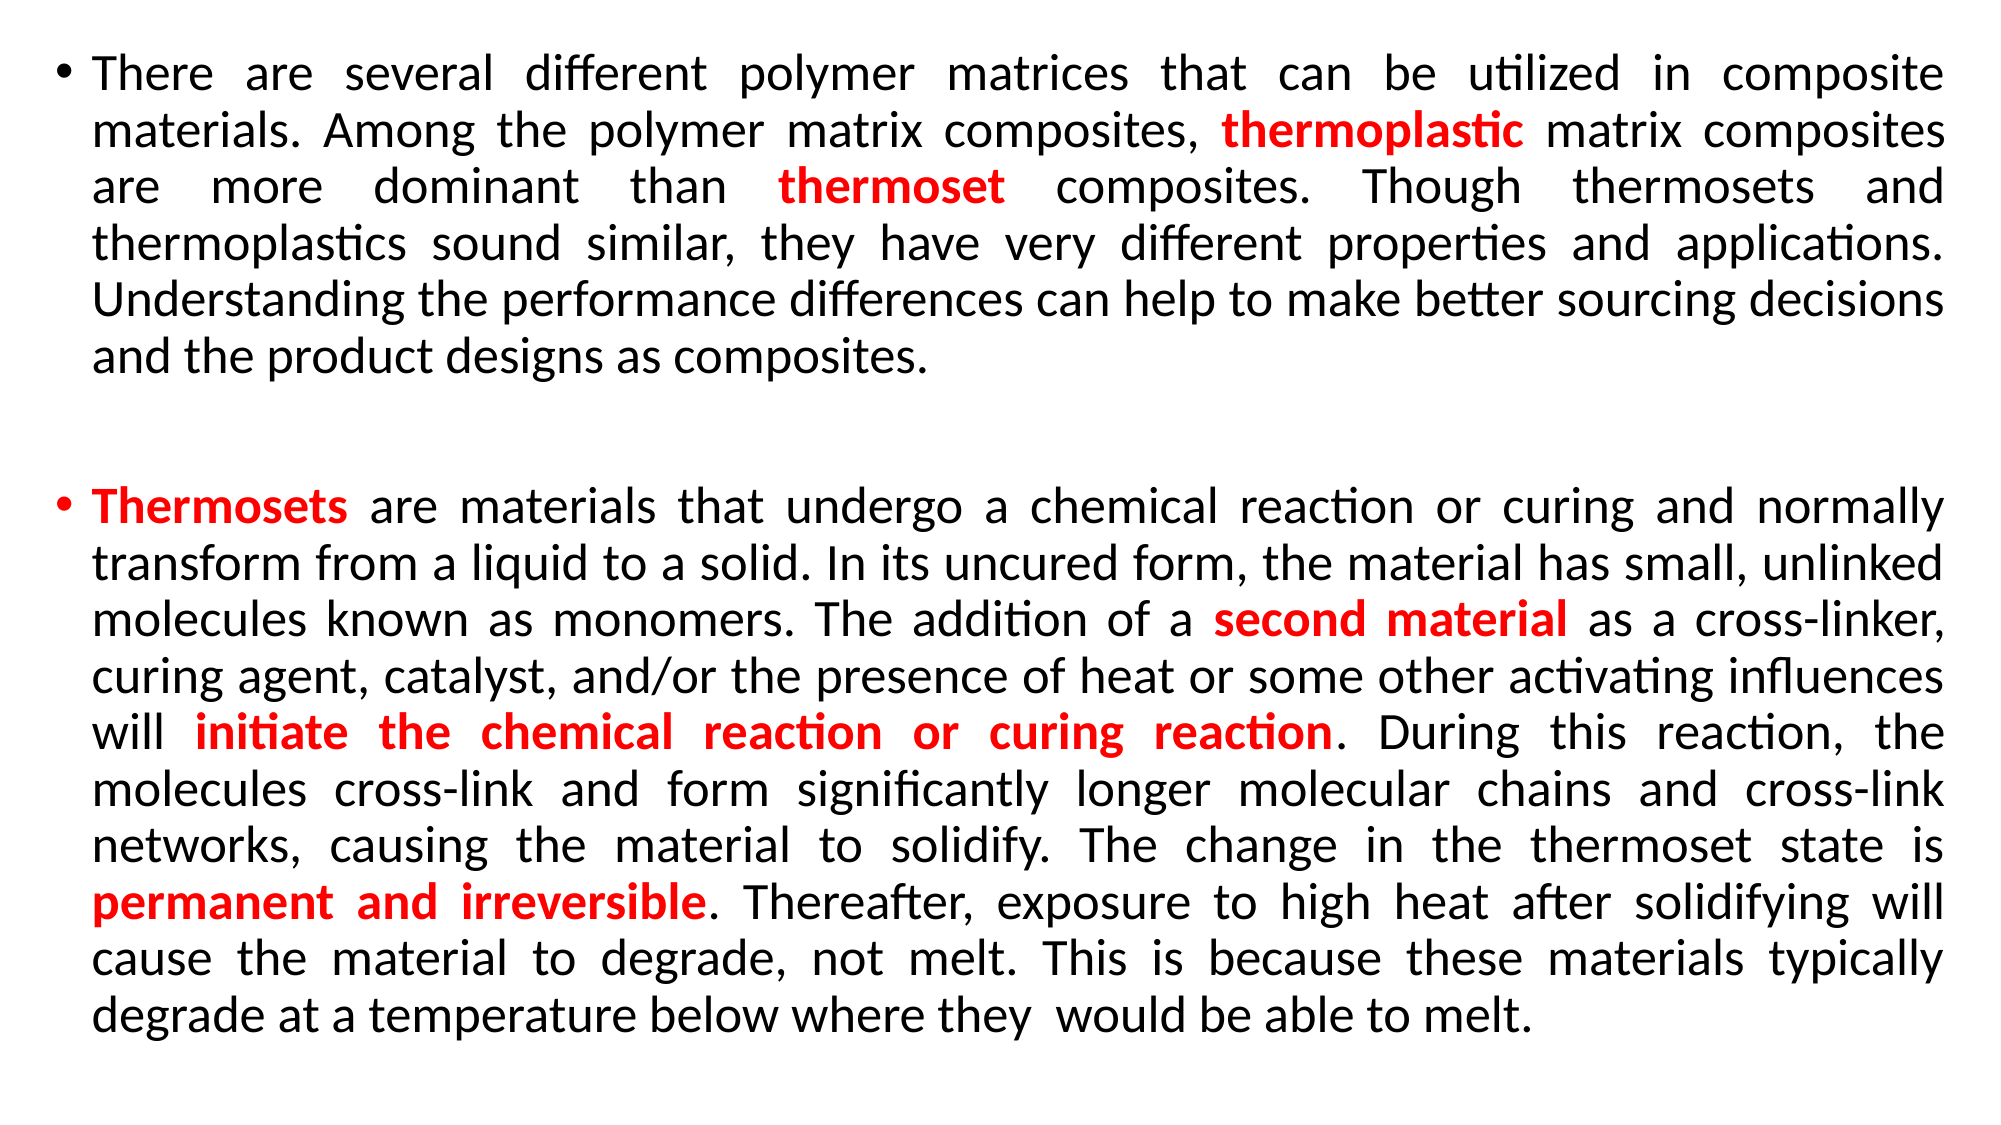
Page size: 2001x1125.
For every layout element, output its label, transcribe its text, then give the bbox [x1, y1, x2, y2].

list There are several different polymer matrices that can be utilized in composite materials. Among the polymer matrix composites, thermoplastic matrix composites are more dominant than thermoset composites. Though thermosets and thermoplastics sound similar, they have very different properties and applications. Understanding the performance differences can help to make better sourcing decisions and the product designs as composites. Thermosets are materials that undergo a chemical reaction or curing and normally transform from a liquid to a solid. In its uncured form, the material has small, unlinked molecules known as monomers. The addition of a second material as a cross-linker, curing agent, catalyst, and/or the presence of heat or some other activating influences will initiate the chemical reaction or curing reaction. During this reaction, the molecules cross-link and form significantly longer molecular chains and cross-link networks, causing the material to solidify. The change in the thermoset state is permanent and irreversible. Thereafter, exposure to high heat after solidifying will cause the material to degrade, not melt. This is because these materials typically degrade at a temperature below where they would be able to melt. [40, 38, 1962, 1102]
